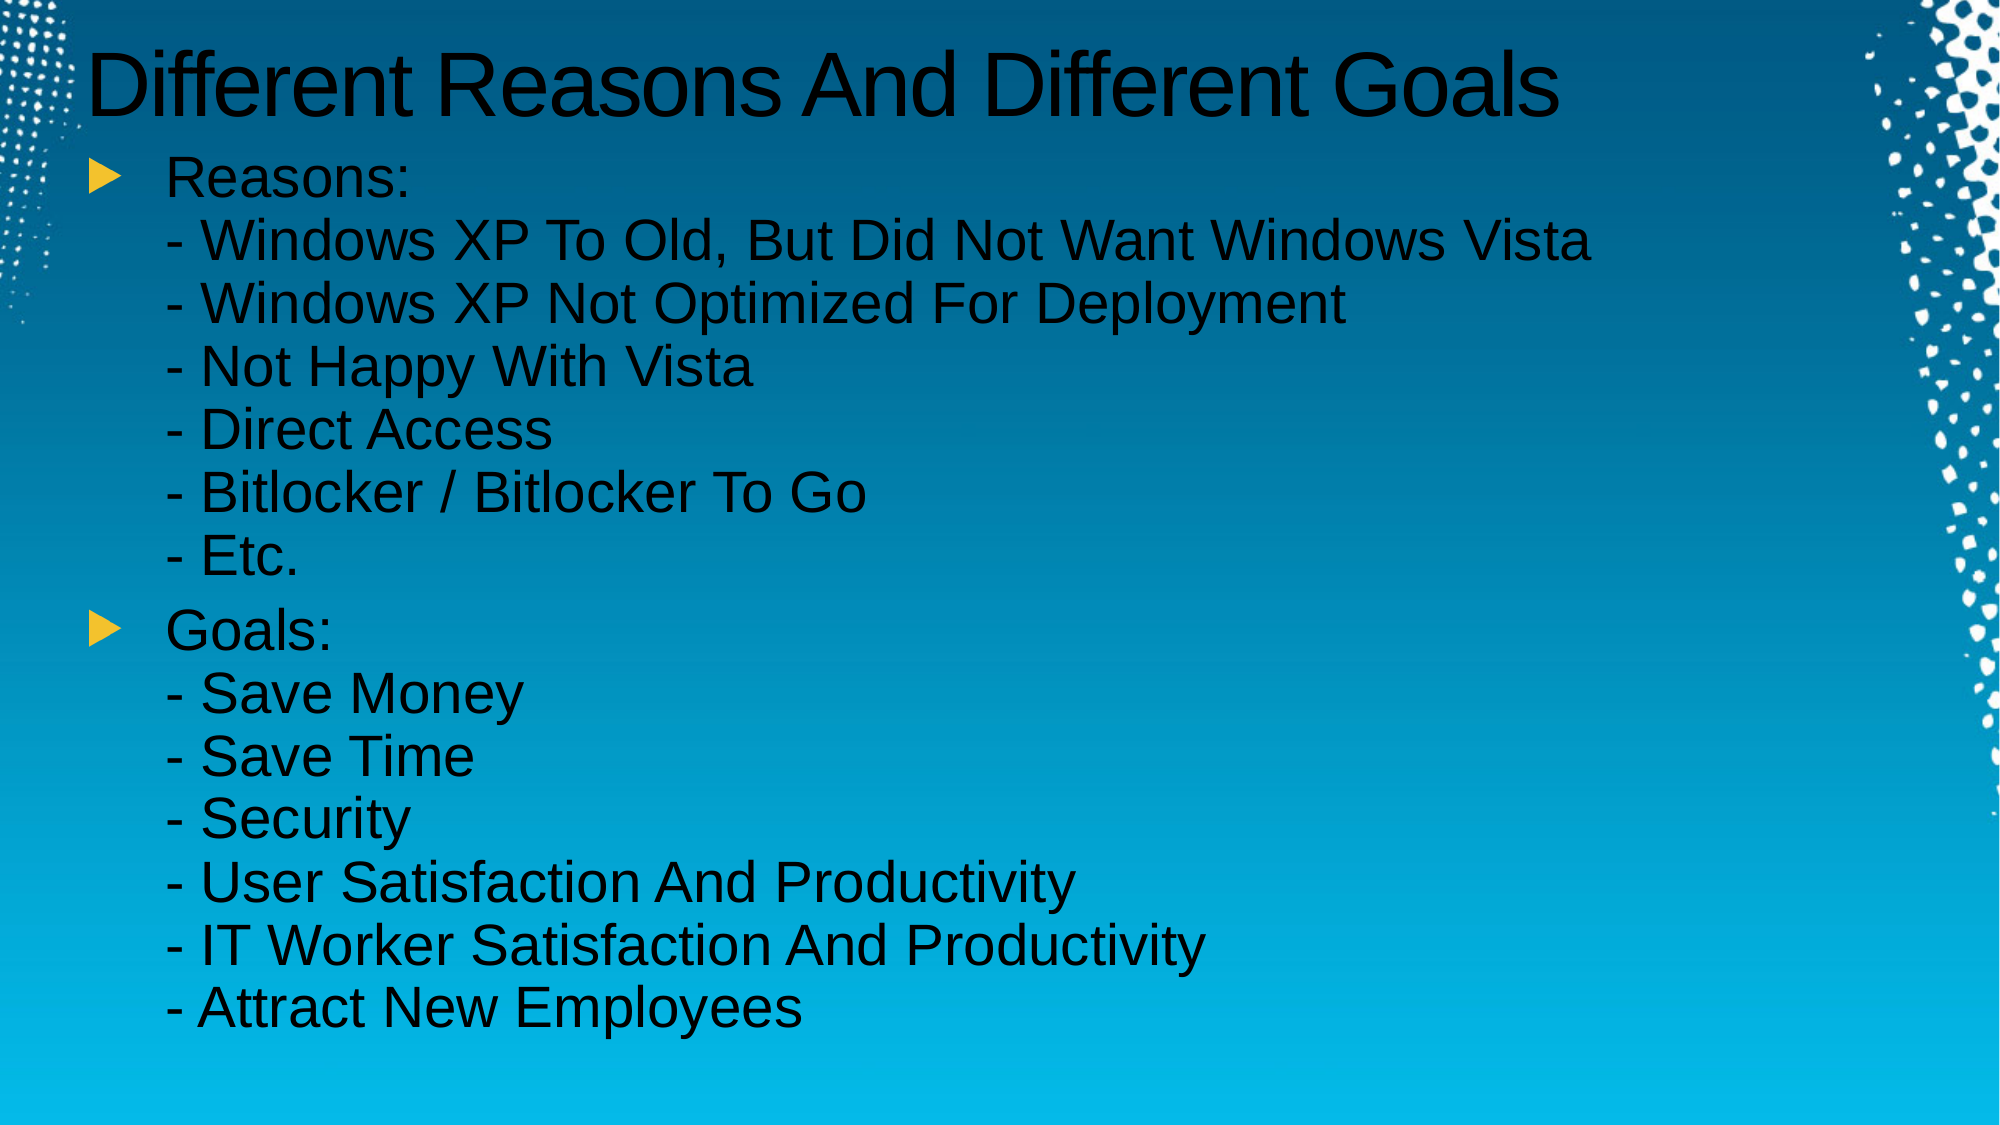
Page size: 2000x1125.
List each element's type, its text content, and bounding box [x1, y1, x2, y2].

picture [1950, 359, 1960, 366]
picture [29, 27, 38, 38]
picture [1915, 109, 1924, 119]
picture [1945, 213, 1955, 220]
picture [1919, 308, 1929, 326]
picture [1991, 747, 2000, 765]
picture [1963, 589, 1976, 607]
picture [9, 84, 15, 91]
picture [1980, 460, 1987, 469]
picture [1919, 367, 1930, 378]
picture [1983, 404, 1992, 414]
picture [1991, 637, 2000, 652]
picture [1972, 312, 1985, 322]
picture [10, 69, 17, 78]
picture [55, 62, 62, 69]
picture [47, 0, 57, 10]
picture [1958, 445, 1968, 460]
picture [1925, 141, 1935, 155]
picture [1972, 570, 1986, 583]
picture [1921, 0, 1934, 8]
picture [1929, 27, 1945, 45]
picture [1942, 269, 1953, 276]
picture [1935, 379, 1948, 391]
picture [1919, 164, 1923, 176]
picture [28, 42, 36, 53]
picture [54, 76, 60, 83]
picture [3, 10, 11, 18]
picture [1955, 246, 1965, 256]
picture [34, 101, 43, 111]
picture [42, 31, 53, 39]
picture [1968, 481, 1978, 492]
picture [1946, 155, 1961, 167]
picture [17, 129, 23, 136]
picture [1952, 502, 1967, 516]
picture [16, 22, 23, 34]
picture [26, 57, 34, 68]
picture [1928, 399, 1939, 415]
picture [0, 40, 9, 45]
picture [1981, 604, 2000, 620]
picture [1957, 187, 1971, 200]
picture [38, 74, 47, 80]
picture [56, 47, 64, 55]
picture [1960, 392, 1970, 403]
picture [90, 159, 119, 192]
picture [1922, 200, 1934, 207]
picture [6, 97, 12, 105]
picture [1969, 625, 1985, 642]
picture [41, 59, 48, 67]
picture [1988, 547, 2000, 561]
picture [0, 24, 9, 33]
picture [1995, 582, 2000, 595]
picture [1953, 301, 1962, 312]
picture [1973, 368, 1982, 380]
picture [18, 13, 26, 19]
picture [33, 116, 40, 124]
picture [43, 42, 49, 53]
picture [1974, 683, 1985, 694]
picture [1926, 344, 1939, 358]
picture [1925, 87, 1941, 99]
picture [1970, 426, 1980, 436]
picture [1920, 257, 1932, 264]
picture [1932, 235, 1943, 241]
picture [1988, 691, 2000, 709]
picture [1948, 413, 1958, 424]
picture [1979, 657, 1995, 676]
picture [1935, 431, 1946, 449]
picture [24, 72, 32, 79]
picture [1942, 465, 1958, 483]
list Reasons: - Windows XP To Old, But Did Not Want Windows Vista - Windows XP Not Optimized For Deployment - Not Happy With Vista - Direct Access - Bitlocker / Bitlocker To Go - Etc. Goals: - Save Money - Save Time - Security - User Satisfaction And Productivity - IT Worker Satisfaction And Productivity - Attract New Employees [89, 147, 1919, 1053]
picture [1982, 714, 1993, 729]
picture [1930, 291, 1941, 297]
picture [58, 32, 66, 41]
picture [1938, 122, 1950, 133]
picture [33, 0, 42, 10]
picture [1963, 535, 1977, 550]
picture [1963, 278, 1976, 291]
picture [1955, 557, 1965, 573]
picture [16, 143, 21, 151]
picture [45, 16, 55, 24]
picture [1935, 0, 2000, 306]
picture [31, 131, 37, 138]
picture [1963, 335, 1972, 344]
picture [1992, 438, 2000, 448]
picture [30, 14, 40, 23]
picture [1941, 324, 1952, 332]
picture [1993, 321, 2000, 339]
picture [90, 611, 119, 645]
picture [1935, 177, 1945, 189]
picture [1984, 349, 1992, 357]
picture [0, 155, 5, 163]
picture [18, 0, 29, 6]
picture [1978, 517, 1987, 527]
title Different Reasons And Different Goals [85, 37, 1914, 138]
picture [1990, 492, 2000, 505]
picture [33, 88, 42, 97]
picture [1946, 525, 1956, 533]
picture [11, 55, 21, 64]
picture [13, 41, 25, 49]
picture [1994, 382, 2000, 391]
